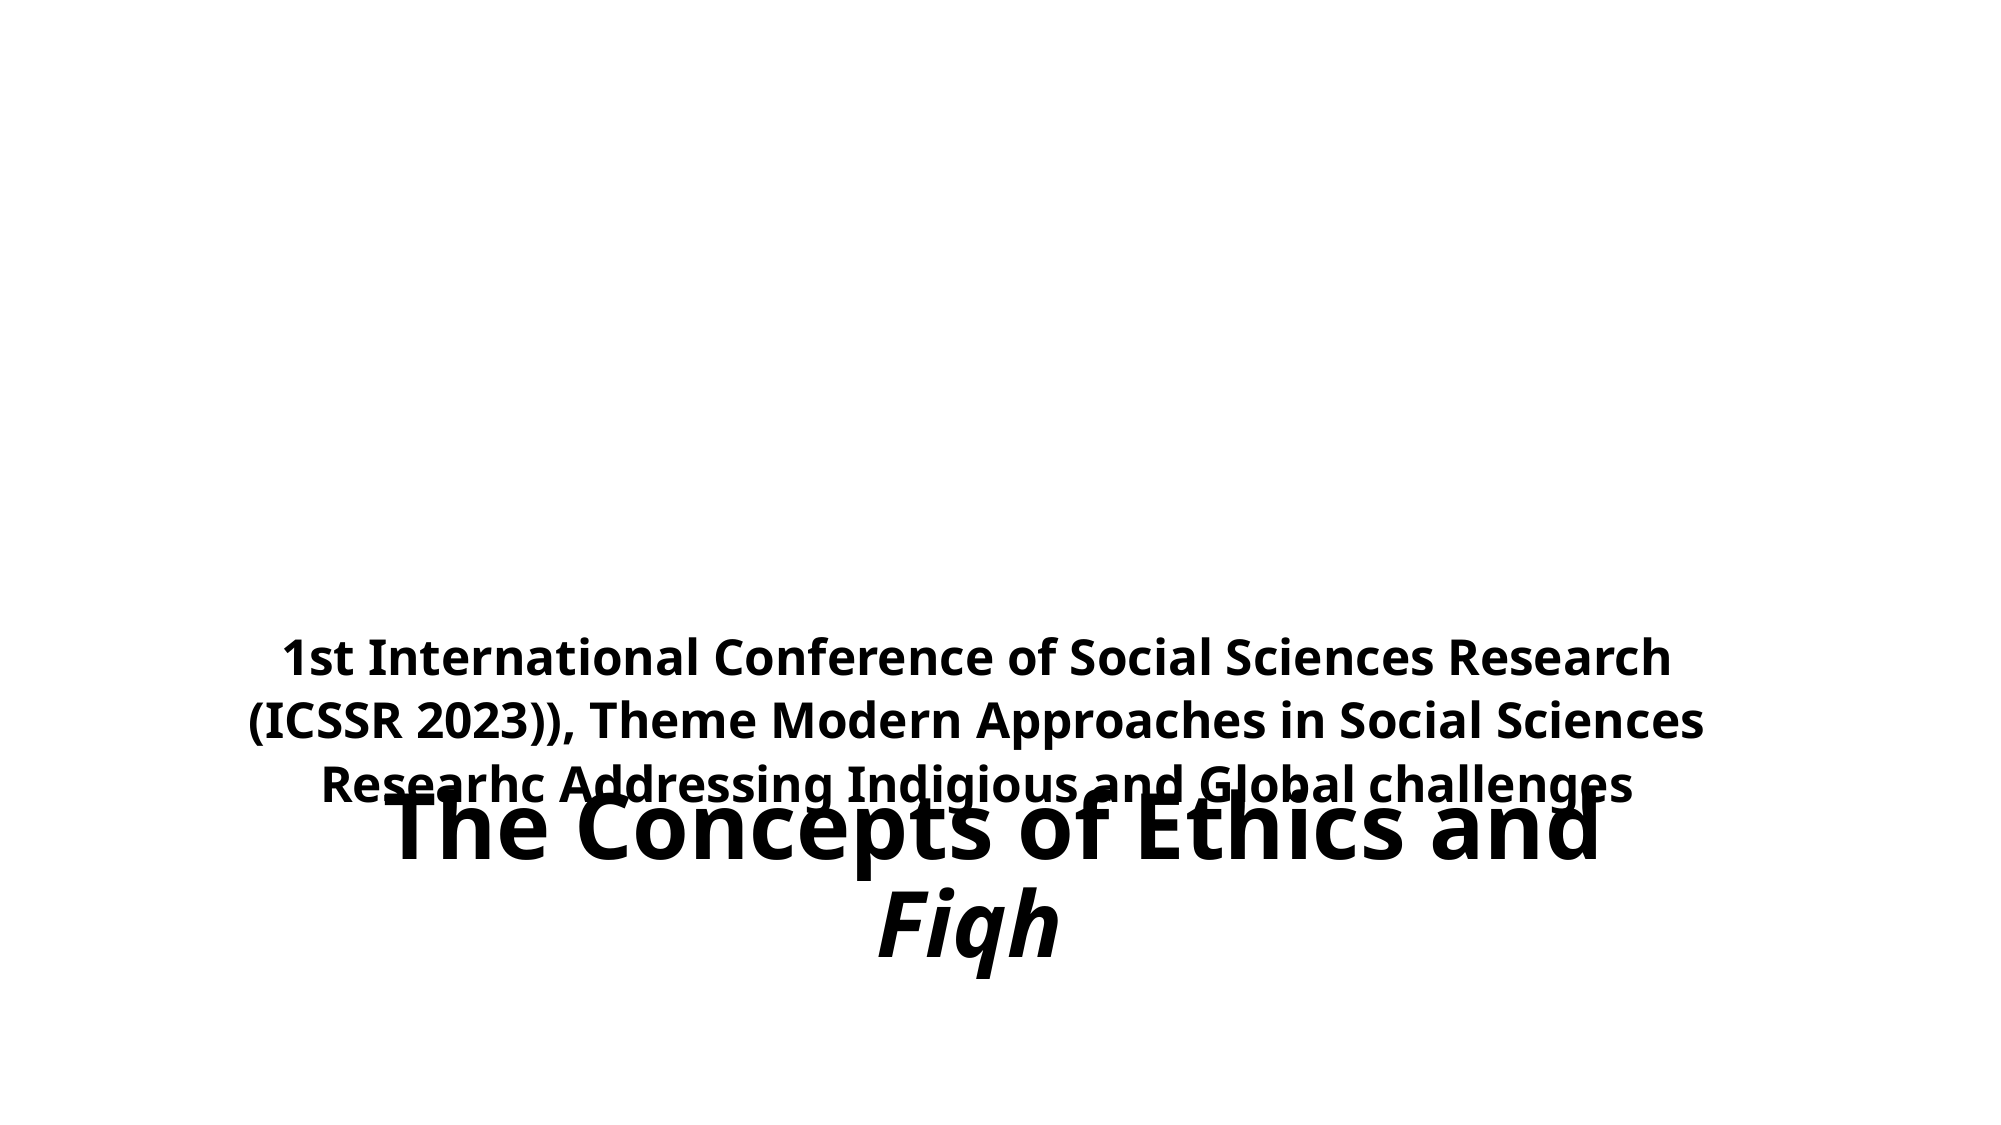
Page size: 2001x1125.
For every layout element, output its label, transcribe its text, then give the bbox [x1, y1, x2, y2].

subtitle The Concepts of Ethics and Fiqh [287, 850, 1700, 1085]
title 1st International Conference of Social Sciences Research (ICSSR 2023)), Theme Modern Approaches in Social Sciences Researhc Addressing Indigious and Global challenges [226, 457, 1727, 850]
